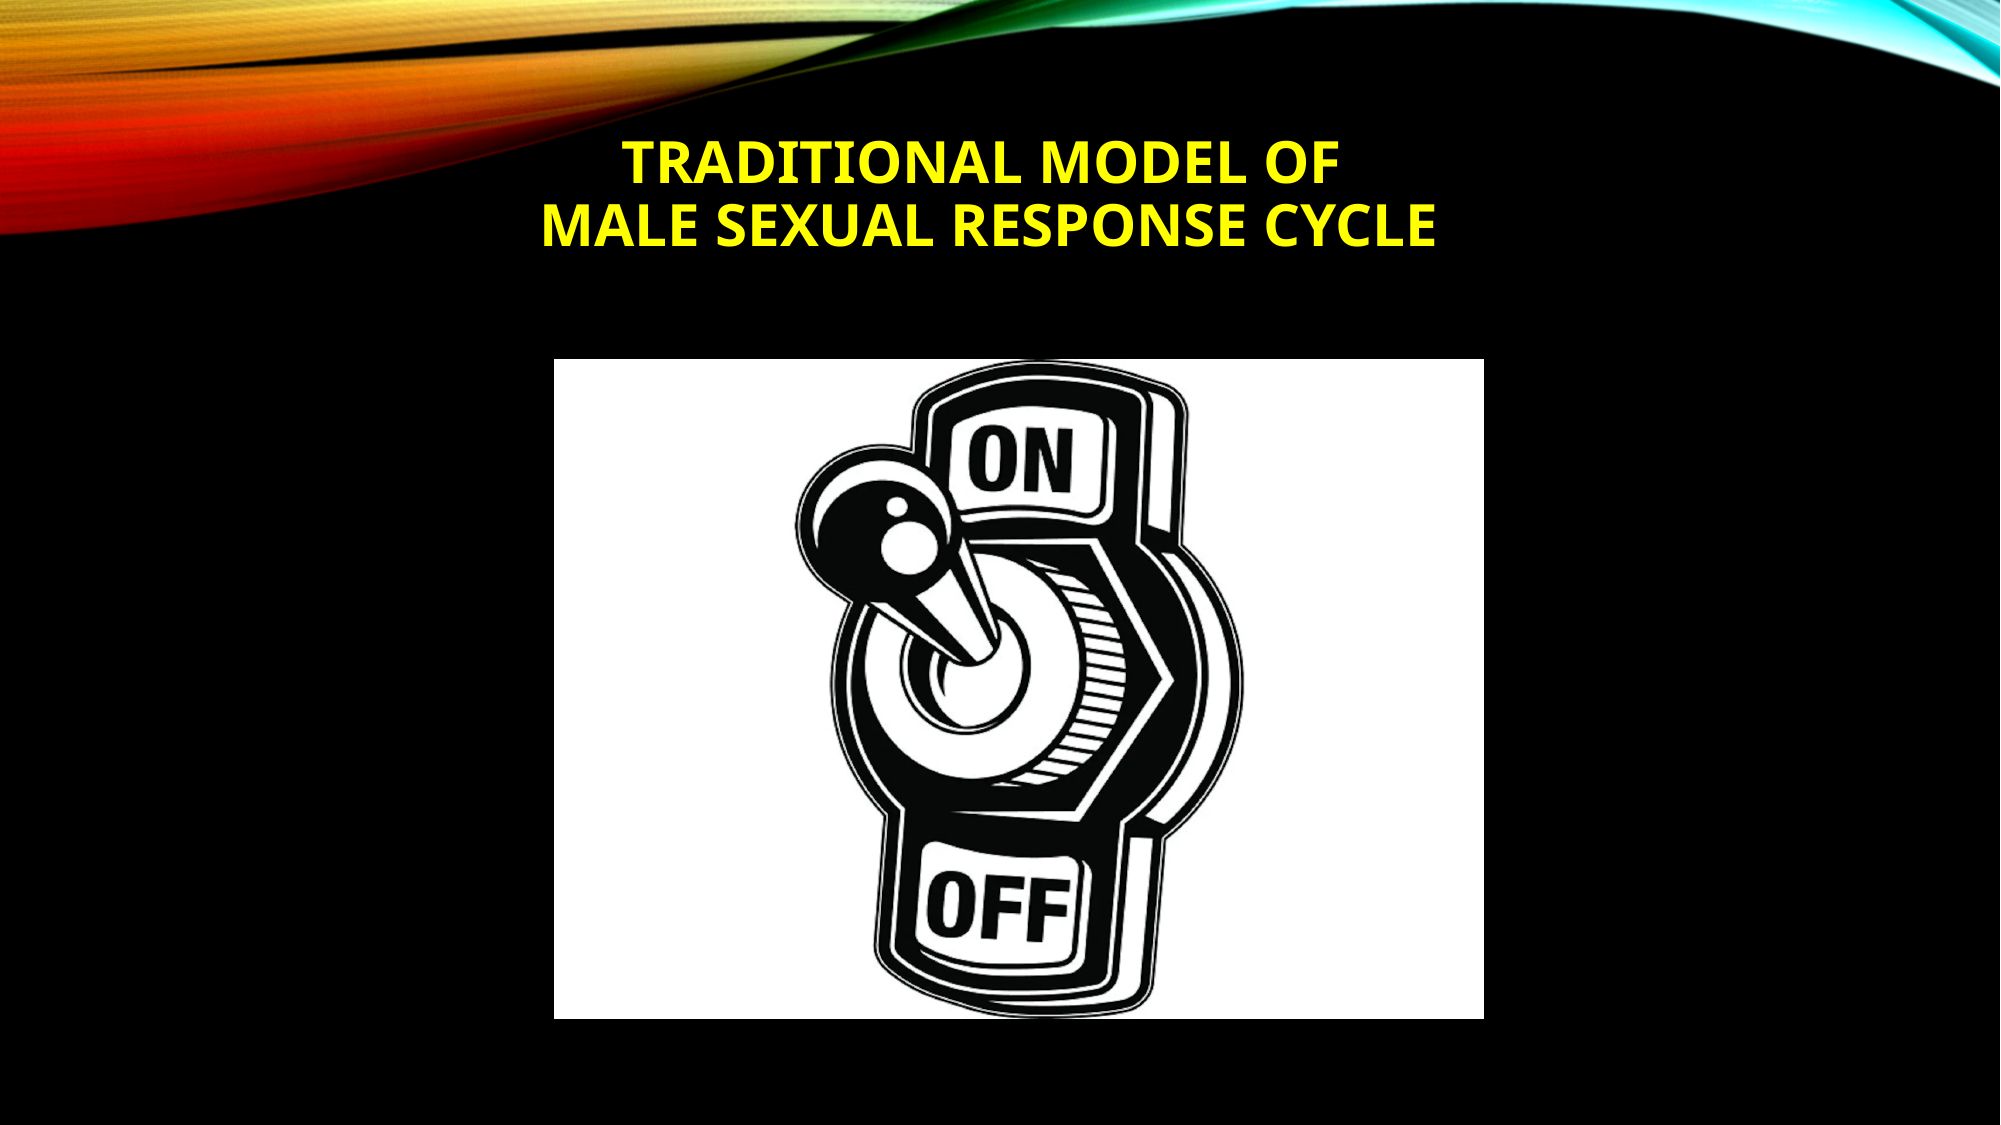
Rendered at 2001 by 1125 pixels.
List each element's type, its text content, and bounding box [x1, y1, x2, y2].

picture [554, 359, 1485, 1019]
picture [0, 0, 2000, 237]
title Traditional Model of Male Sexual Response Cycle [91, 125, 1888, 338]
